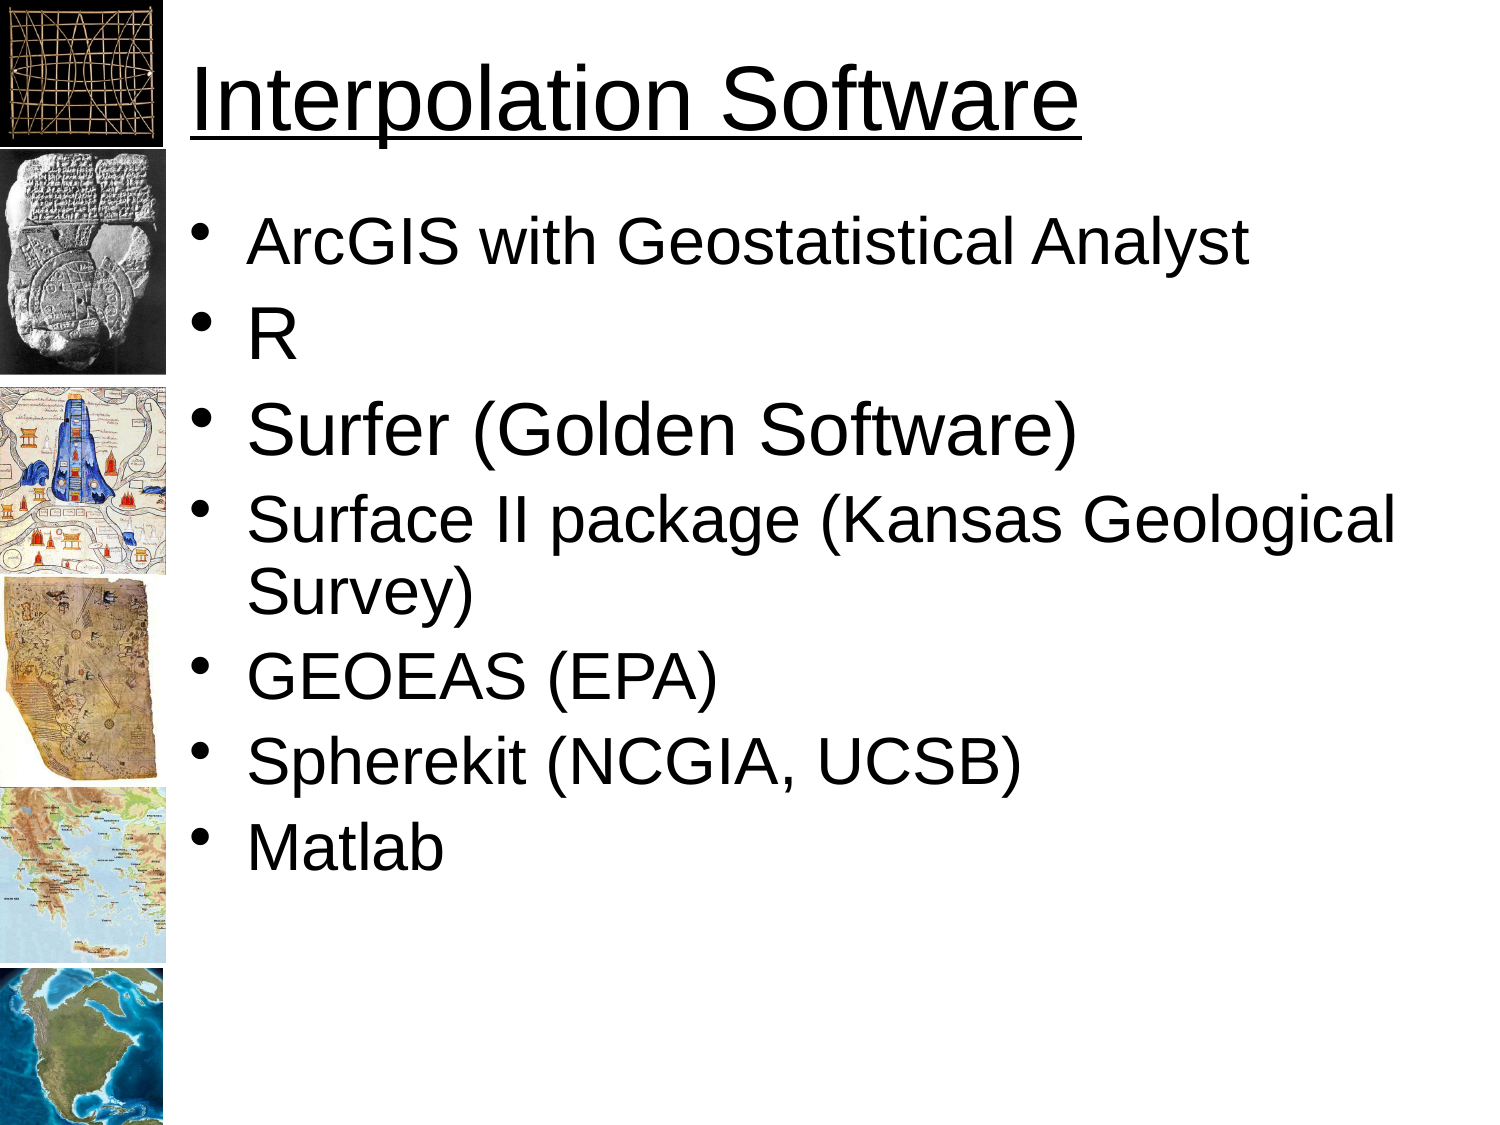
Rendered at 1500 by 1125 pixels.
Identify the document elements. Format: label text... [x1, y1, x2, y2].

title Interpolation Software [174, 0, 1475, 188]
picture [0, 0, 163, 147]
picture [0, 387, 166, 963]
picture [0, 968, 163, 1125]
list ArcGIS with Geostatistical Analyst R Surfer (Golden Software) Surface II package (Kansas Geological Survey) GEOEAS (EPA) Spherekit (NCGIA, UCSB) Matlab [174, 200, 1475, 1125]
picture [0, 149, 166, 375]
